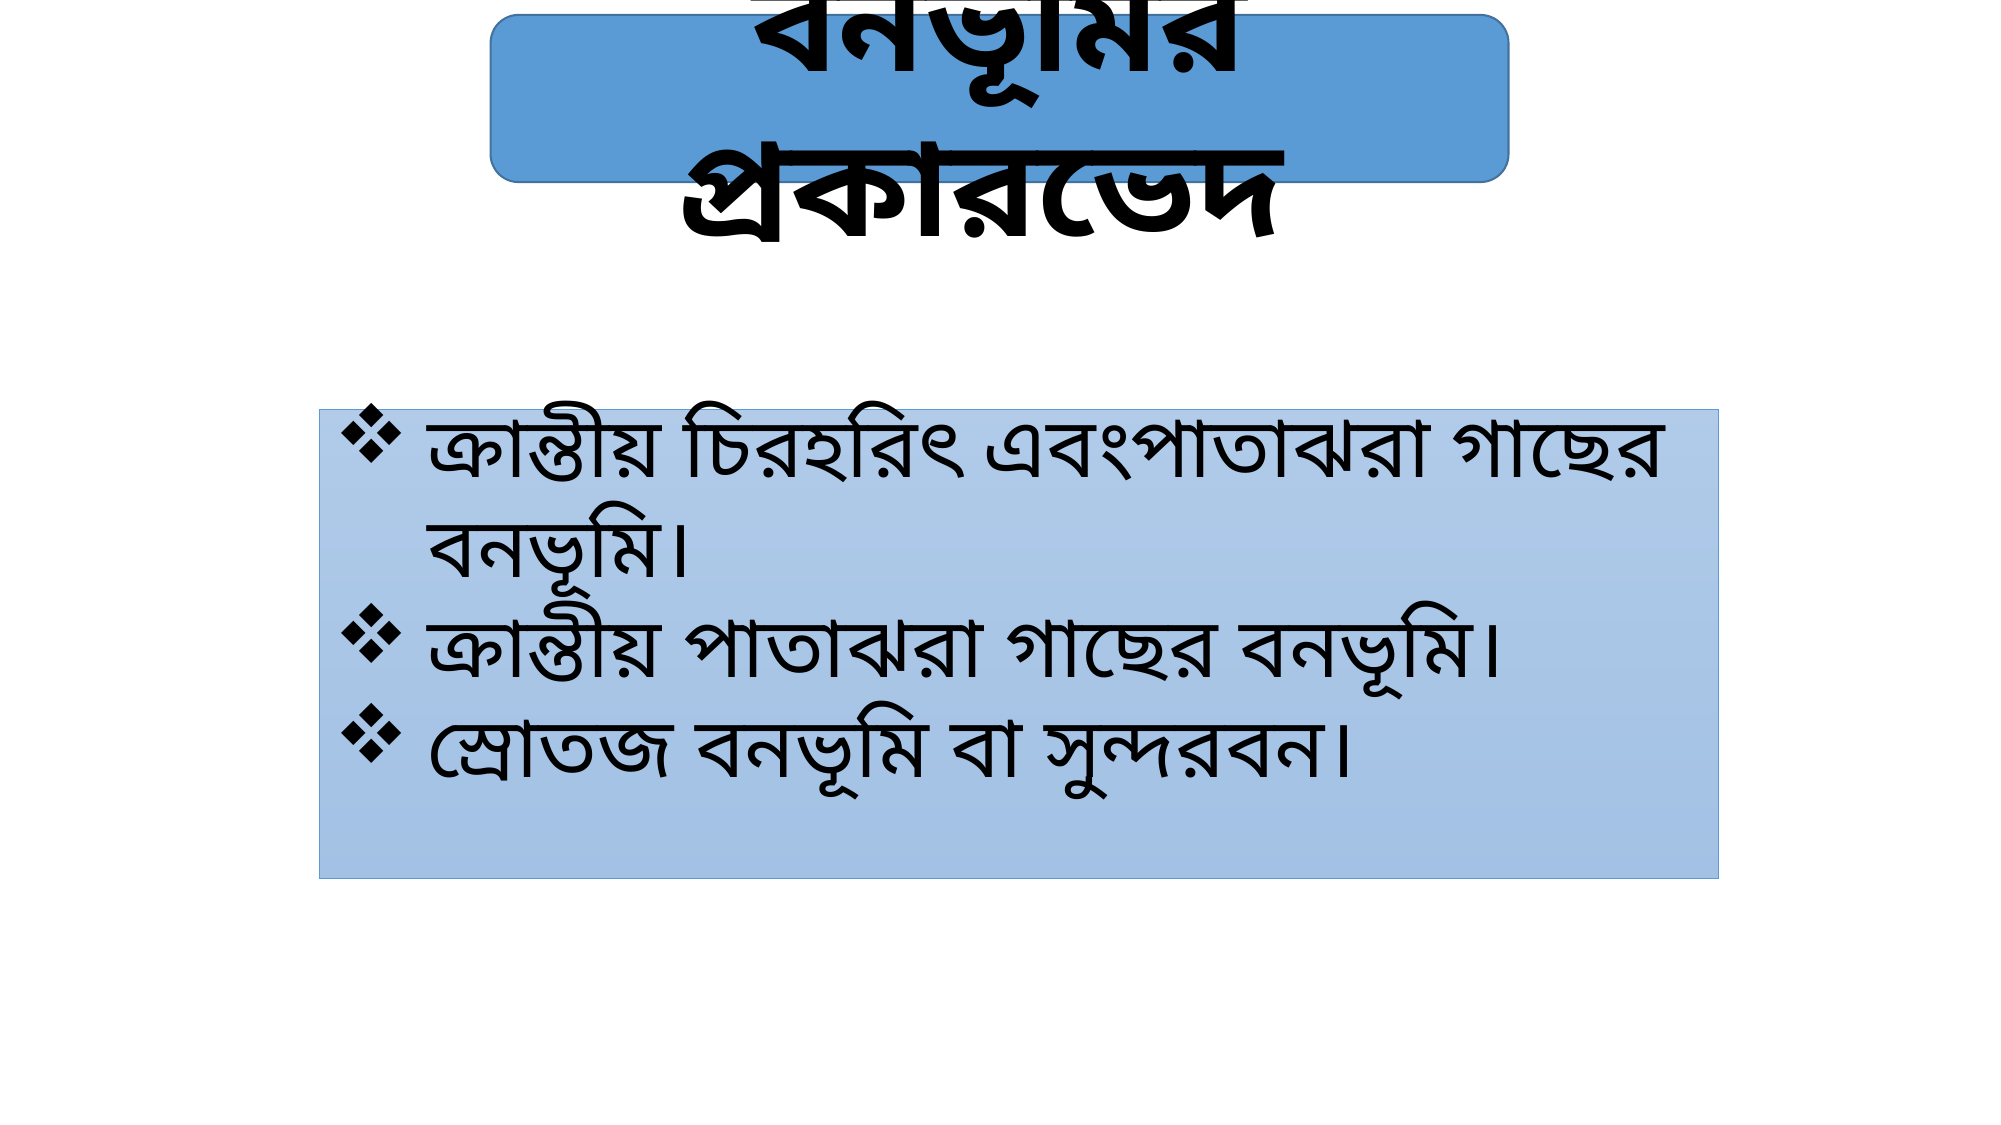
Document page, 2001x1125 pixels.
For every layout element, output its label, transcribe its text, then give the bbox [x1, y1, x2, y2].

text_box ক্রান্তীয় চিরহরিৎ এবংপাতাঝরা গাছের বনভূমি। ক্রান্তীয় পাতাঝরা গাছের বনভূমি। স্রোতজ বনভূমি বা সুন্দরবন। [319, 409, 1719, 879]
text_box বনভূমির প্রকারভেদ [489, 13, 1510, 184]
